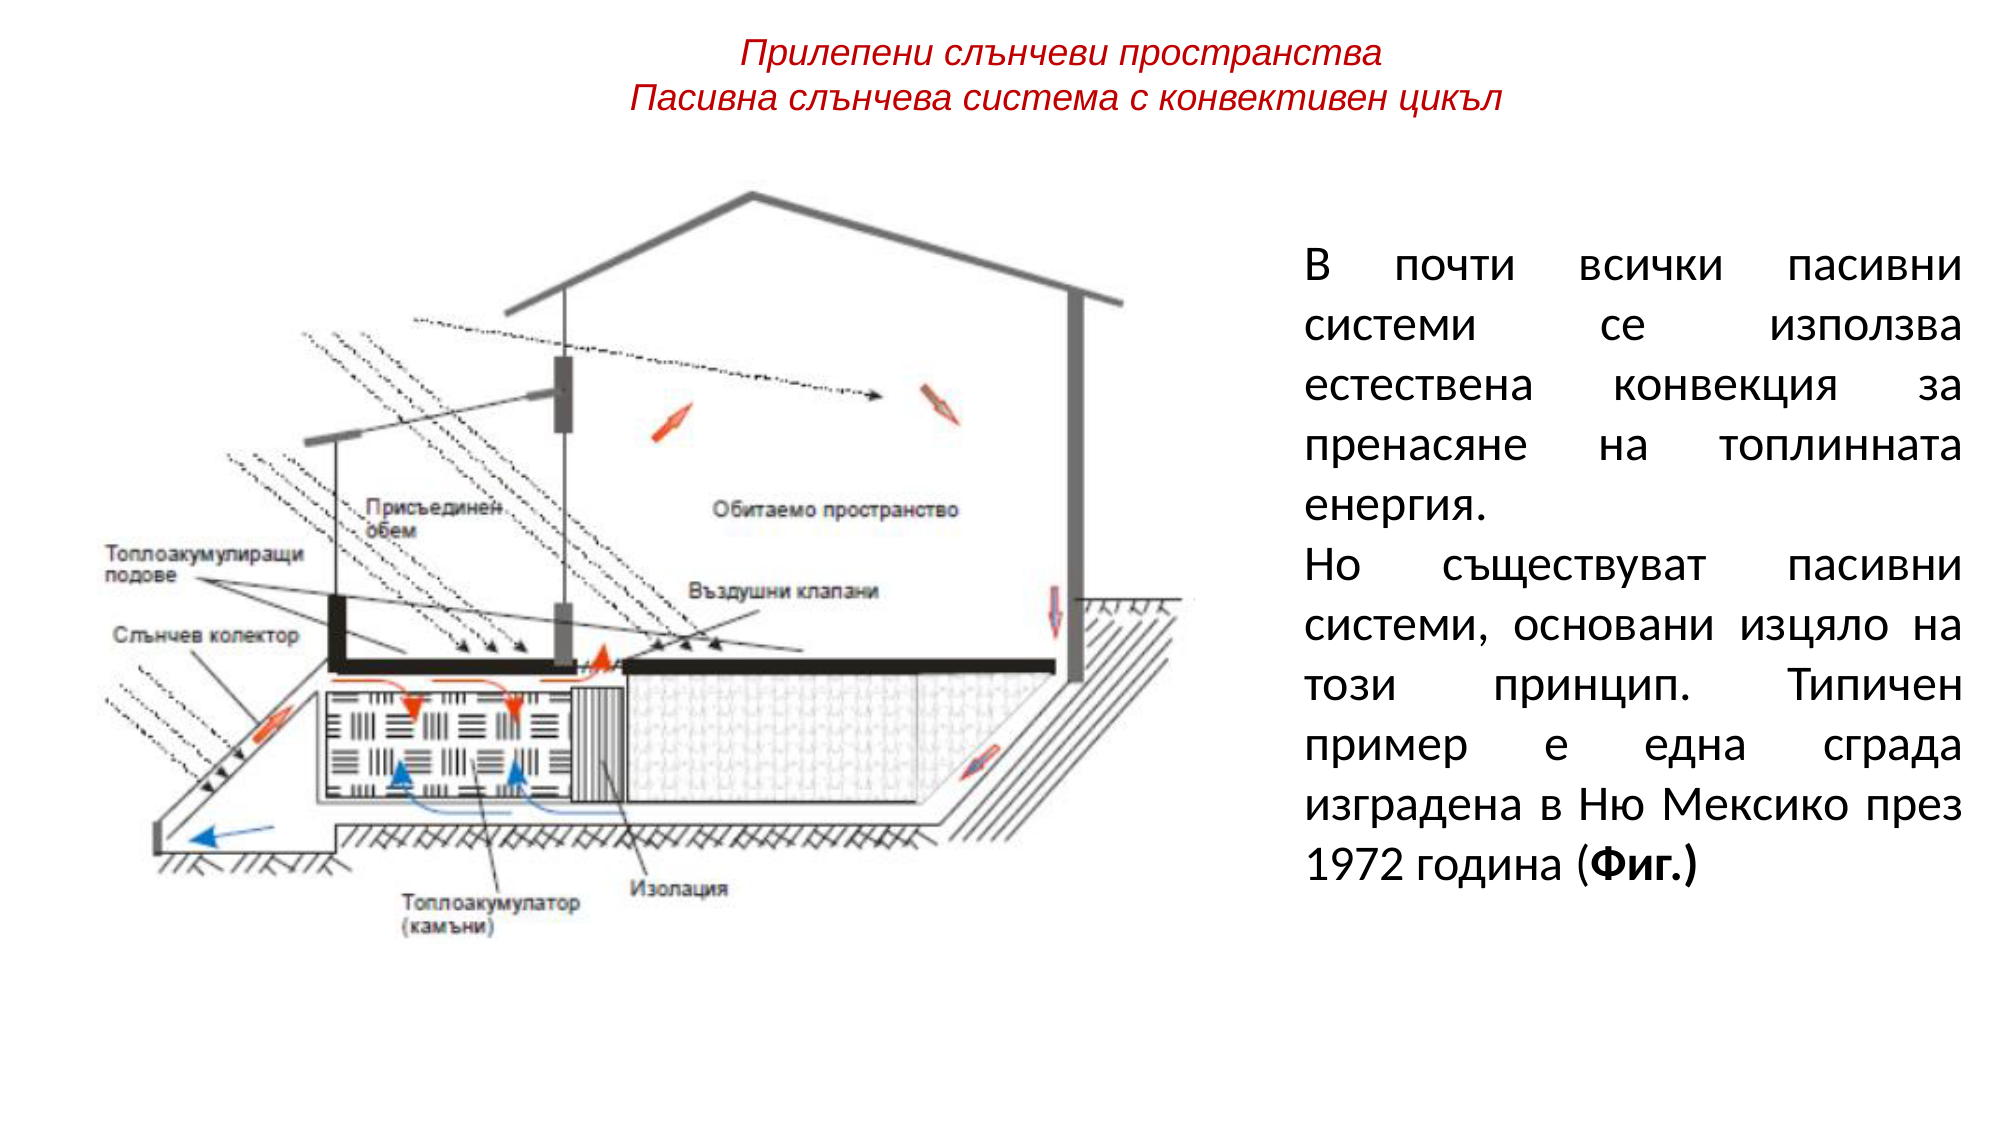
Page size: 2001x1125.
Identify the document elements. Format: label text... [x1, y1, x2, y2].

text_box В почти всички пасивни системи се използва естествена конвекция за пренасяне на топлинната енергия. Но съществуват пасивни системи, основани изцяло на този принцип. Типичен пример е една сграда изградена в Ню Мексико през 1972 година (Фиг.) [1289, 223, 1979, 898]
picture [96, 151, 1196, 944]
text_box Прилепени слънчеви пространства Пасивна слънчева система с конвективен цикъл [604, 20, 1519, 125]
